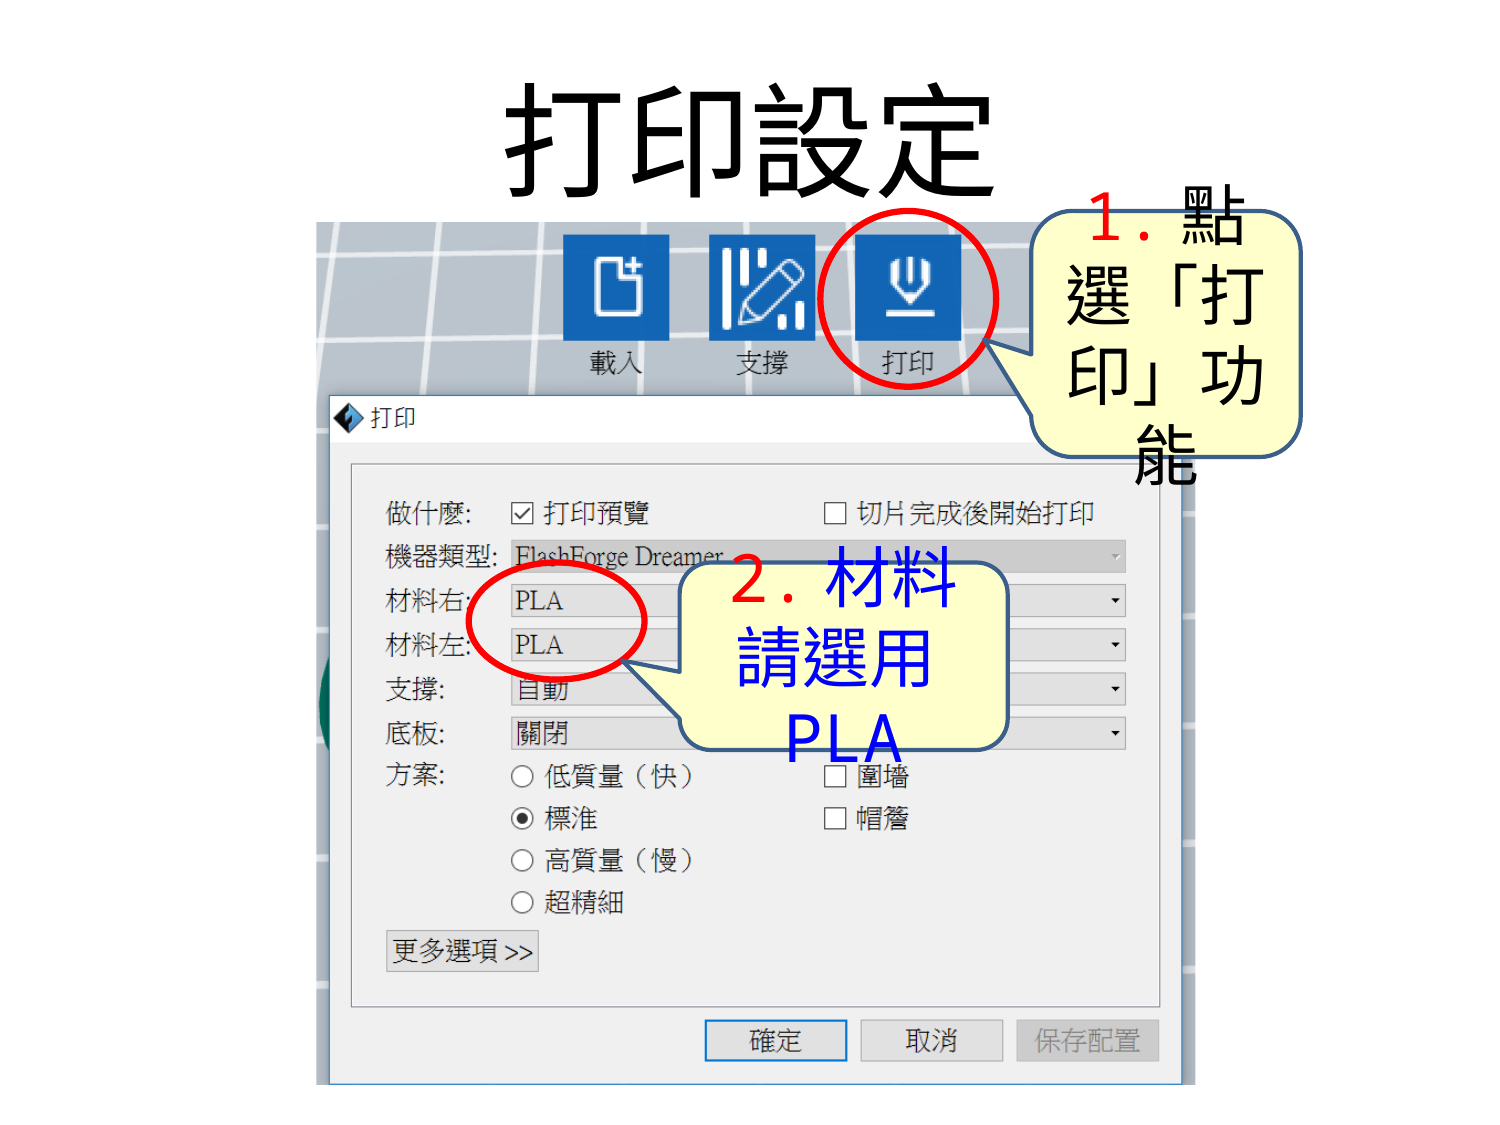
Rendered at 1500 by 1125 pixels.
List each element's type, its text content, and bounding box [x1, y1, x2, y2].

picture [316, 222, 1196, 1086]
text_box [864, 208, 952, 220]
text_box 1.點選「打印」功能 [1043, 208, 1303, 460]
title 打印設定 [75, 45, 1425, 233]
